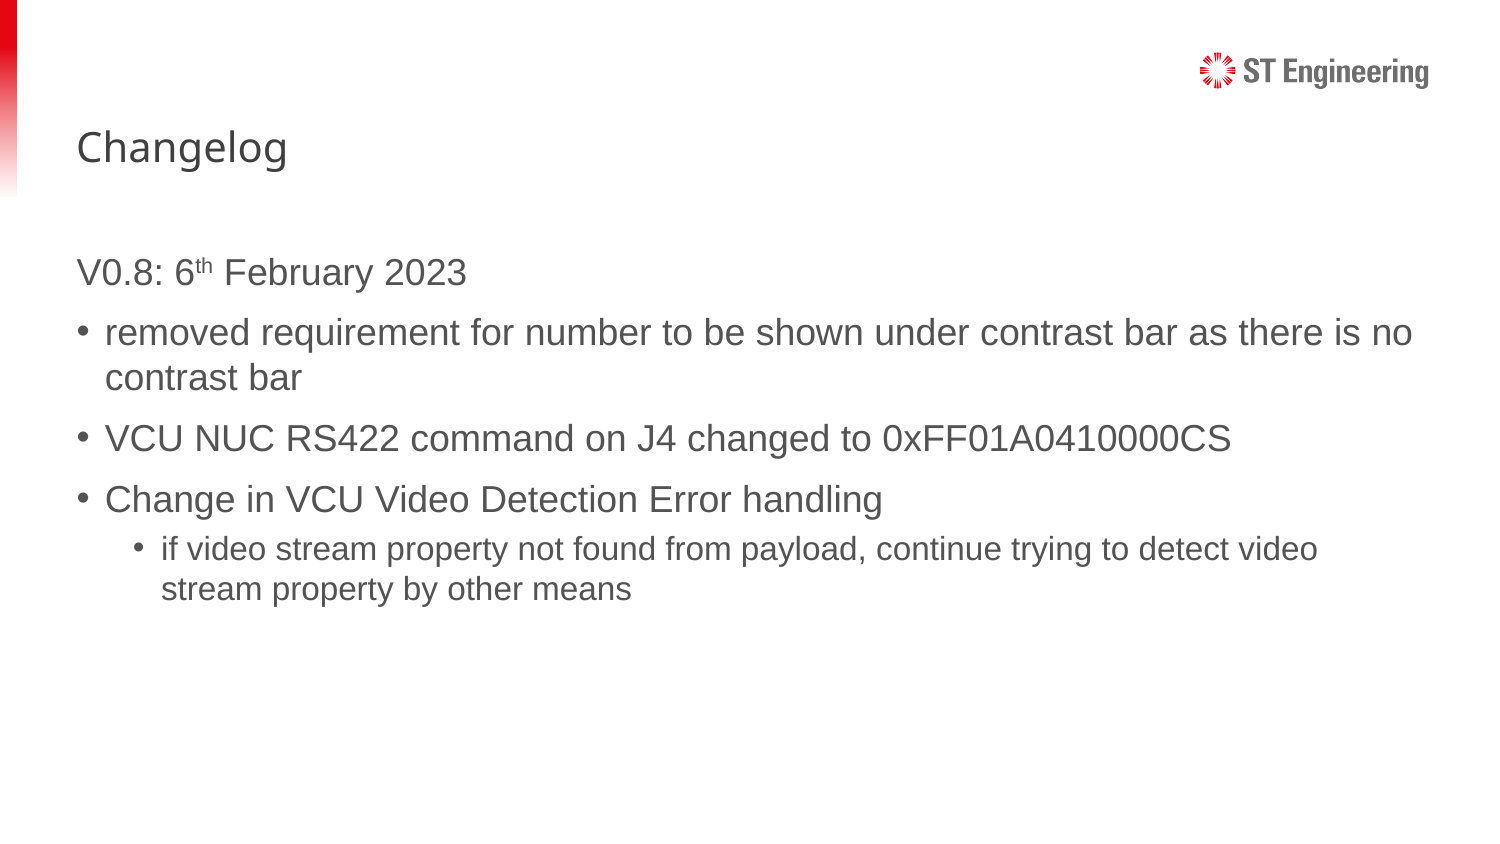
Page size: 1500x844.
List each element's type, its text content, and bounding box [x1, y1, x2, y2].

picture [1164, 25, 1464, 116]
list V0.8: 6th February 2023 removed requirement for number to be shown under contrast bar as there is no contrast bar VCU NUC RS422 command on J4 changed to 0xFF01A0410000CS Change in VCU Video Detection Error handling if video stream property not found from payload, continue trying to detect video stream property by other means [61, 240, 1441, 623]
title Changelog [61, 113, 1441, 239]
